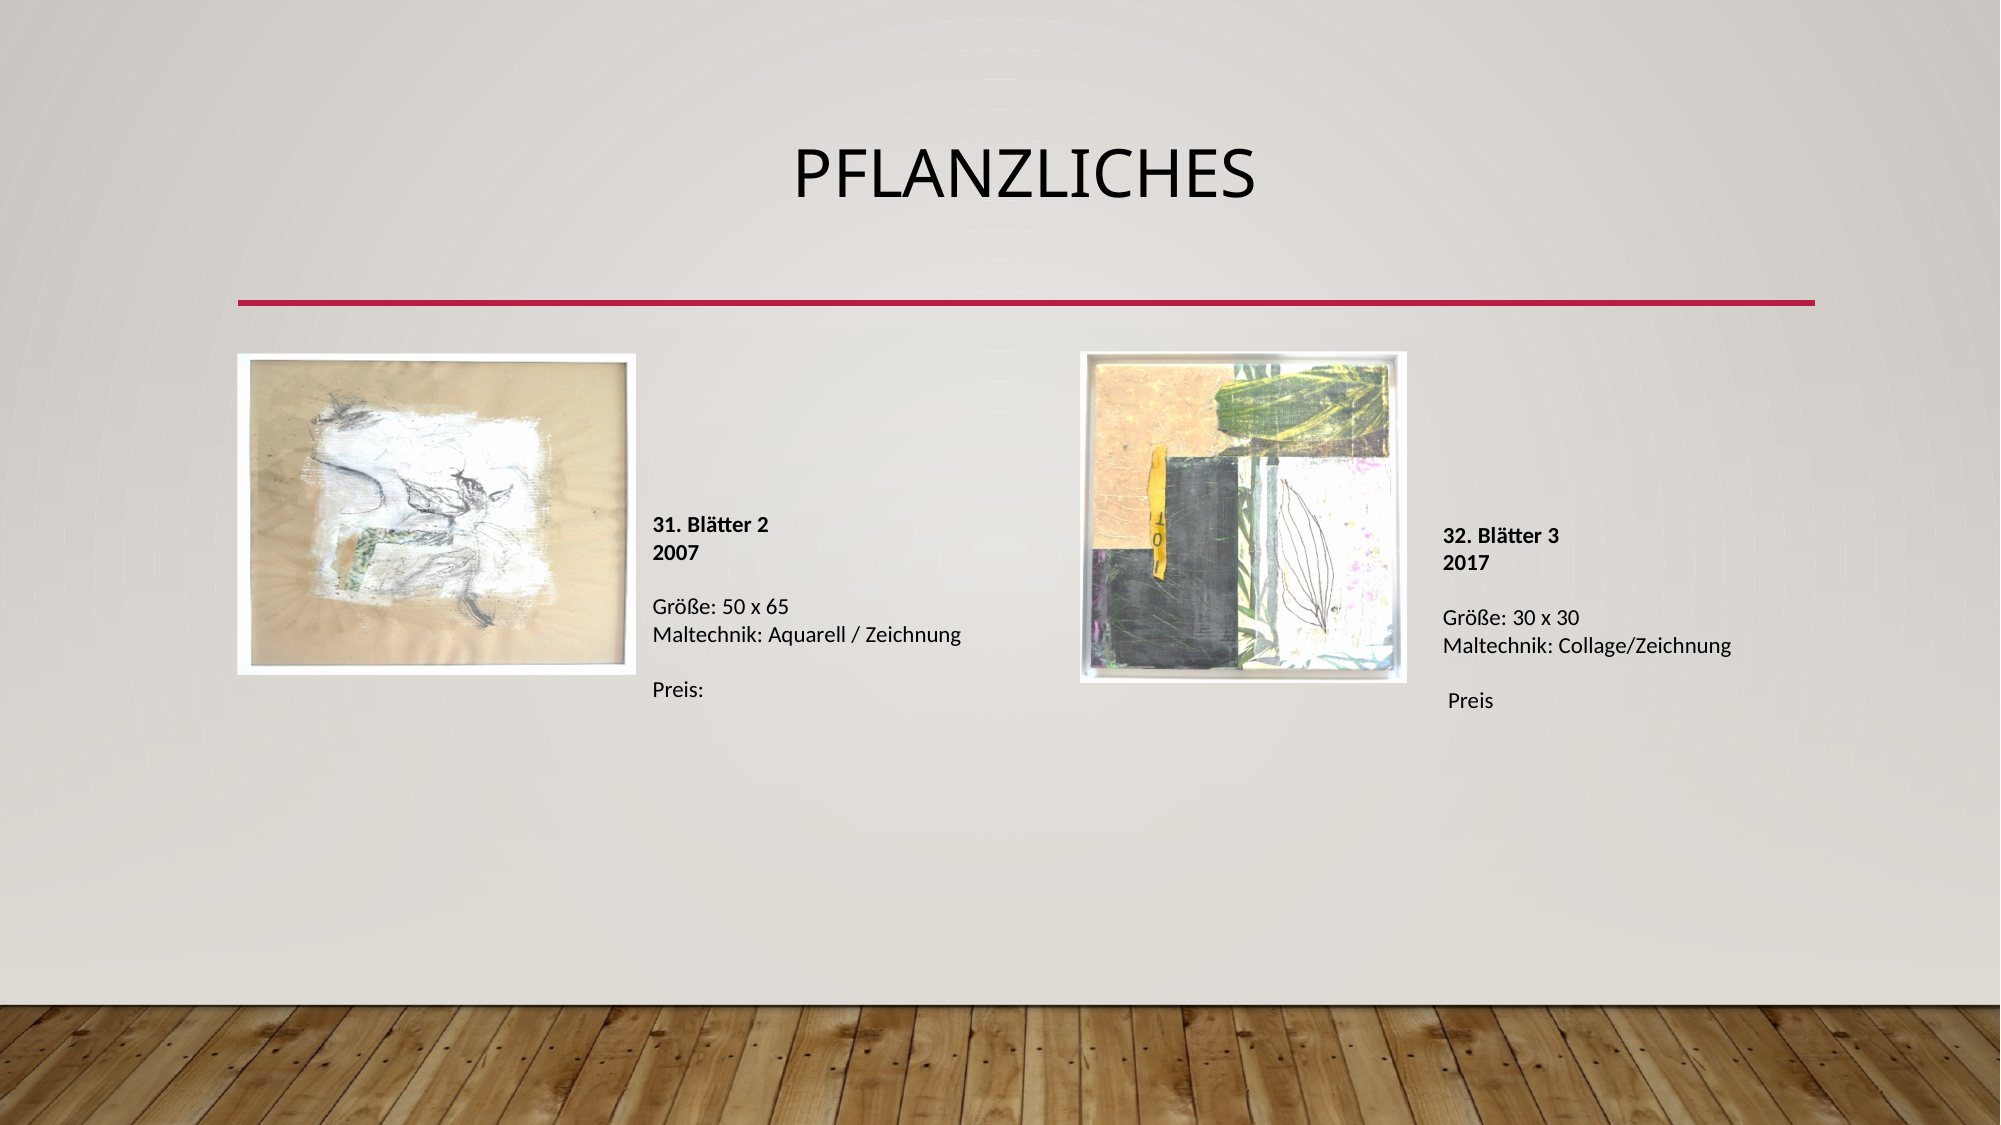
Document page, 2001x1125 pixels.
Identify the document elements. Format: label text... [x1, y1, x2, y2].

picture [238, 354, 275, 675]
picture [598, 354, 635, 502]
text_box 32. Blätter 3 2017 Größe: 30 x 30 Maltechnik: Collage/Zeichnung Preis [1353, 513, 1763, 720]
picture [0, 1005, 2000, 1125]
text_box 31. Blätter 2 2007 Größe: 50 x 65 Maltechnik: Aquarell / Zeichnung Preis: [598, 502, 1014, 710]
title Pflanzliches [237, 132, 1814, 306]
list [275, 314, 598, 714]
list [1077, 353, 1409, 681]
